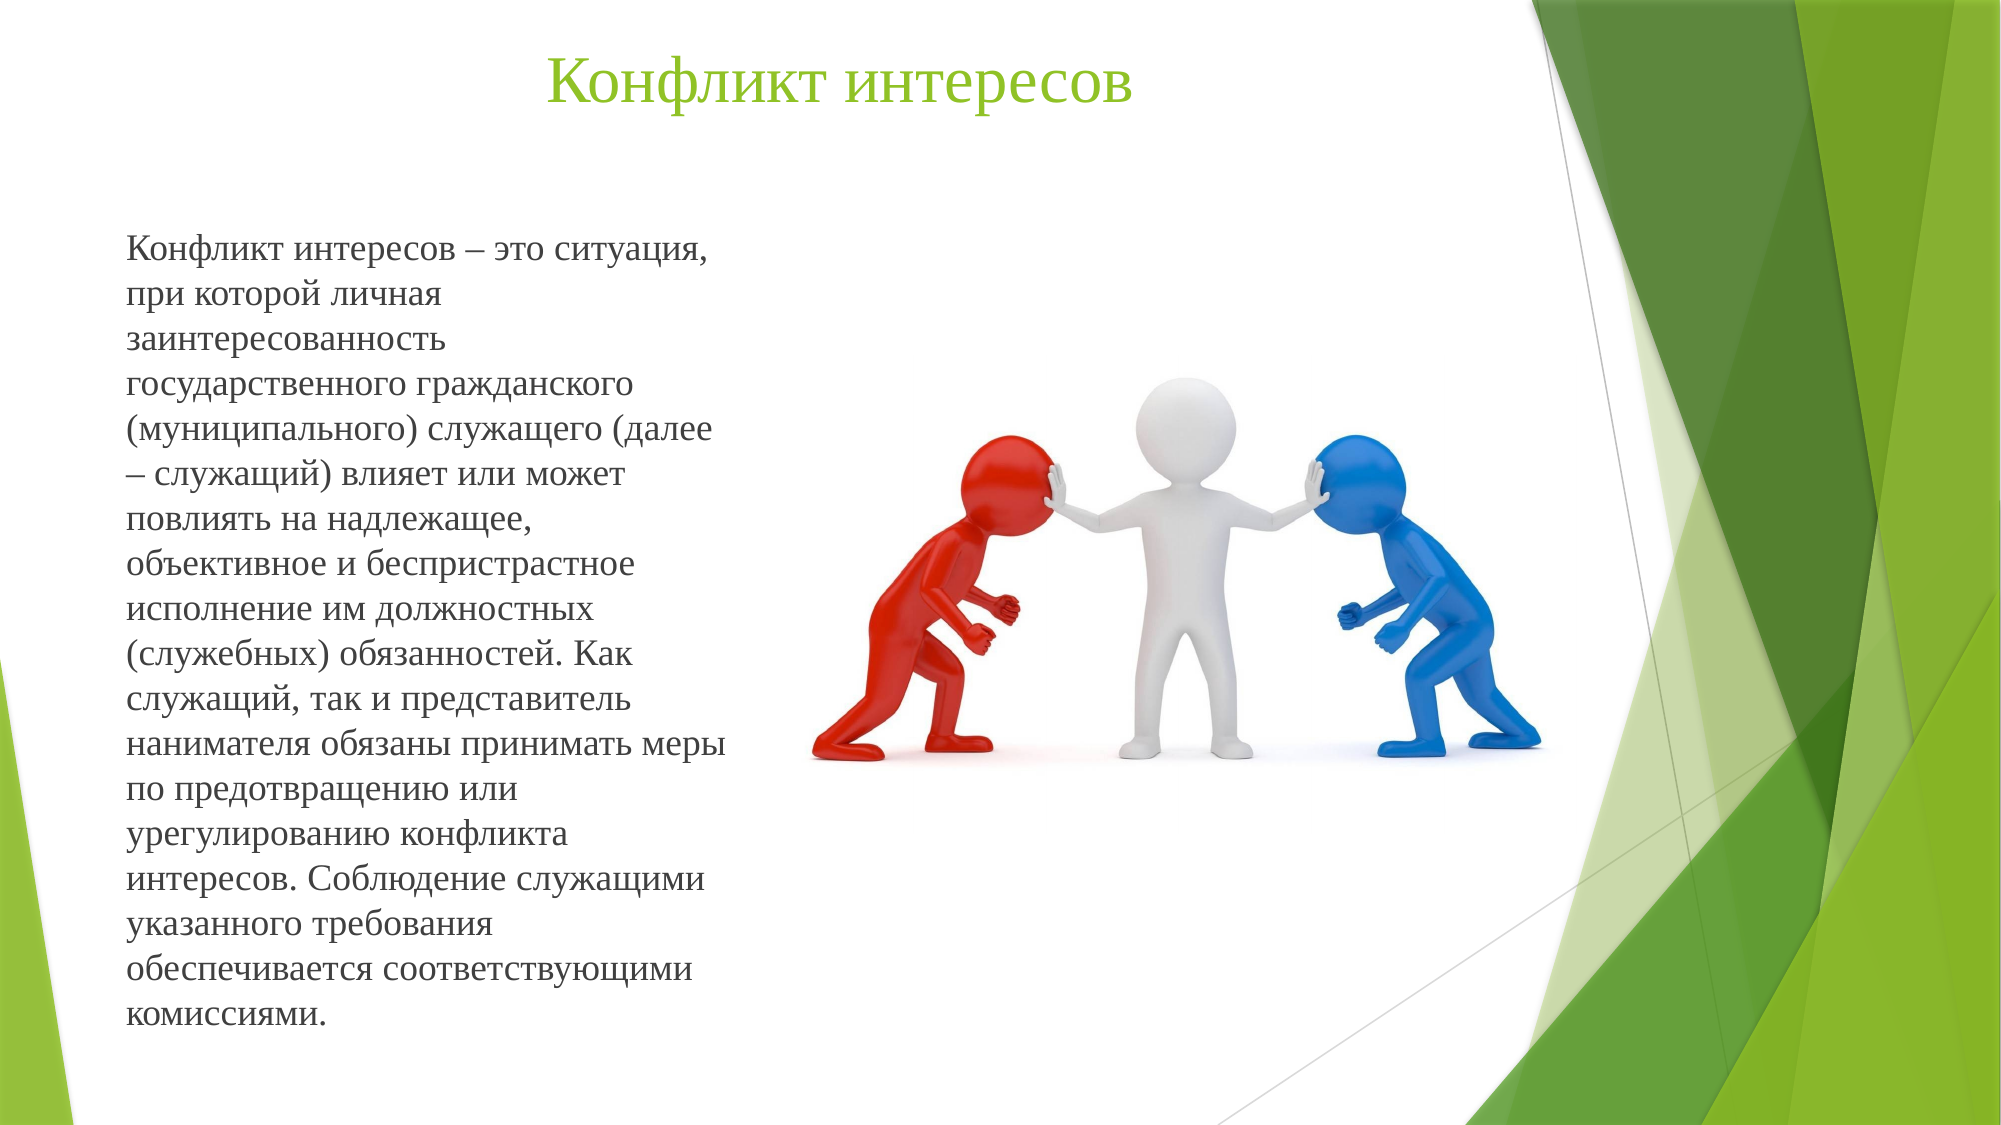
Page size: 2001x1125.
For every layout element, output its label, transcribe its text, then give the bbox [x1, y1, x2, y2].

list Конфликт интересов – это ситуация, при которой личная заинтересованность государственного гражданского (муниципального) служащего (далее – служащий) влияет или может повлиять на надлежащее, объективное и беспристрастное исполнение им должностных (служебных) обязанностей. Как служащий, так и представитель нанимателя обязаны принимать меры по предотвращению или урегулированию конфликта интересов. Соблюдение служащими указанного требования обеспечивается соответствующими комиссиями. [111, 215, 744, 1038]
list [780, 354, 1578, 835]
title Конфликт интересов [531, 45, 1223, 123]
